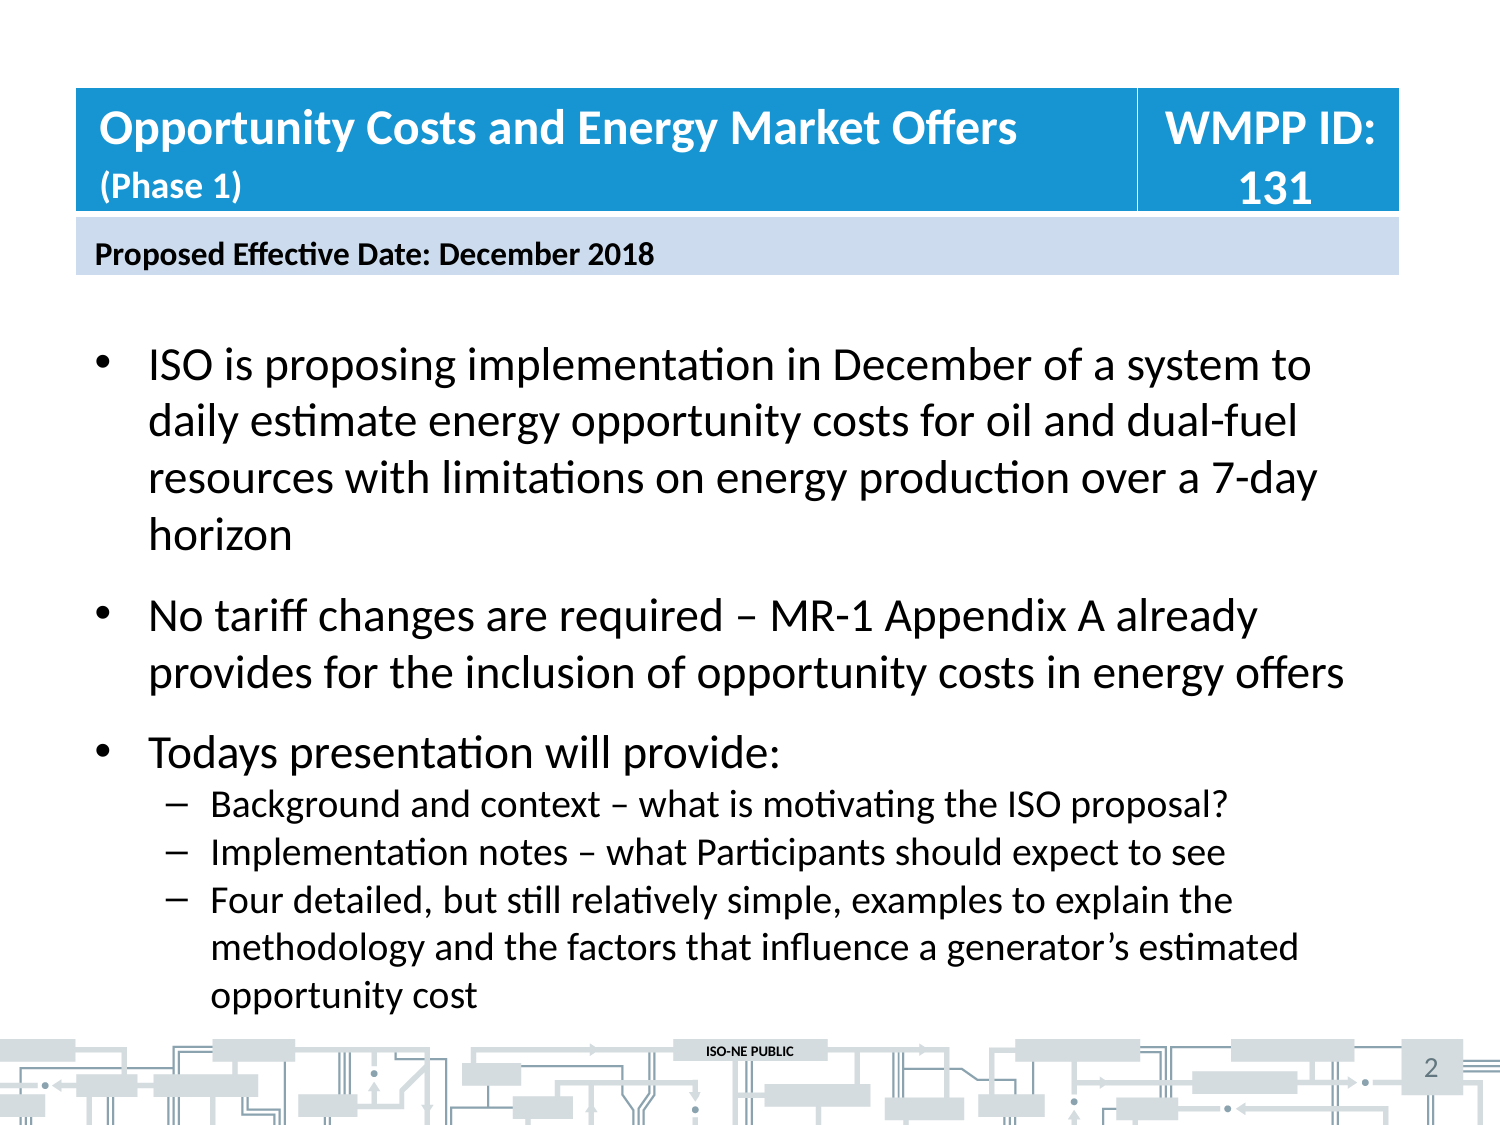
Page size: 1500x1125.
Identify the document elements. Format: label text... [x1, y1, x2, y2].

list WMPP ID: 131 [1149, 87, 1400, 200]
picture [0, 1031, 1500, 1125]
list Proposed Effective Date: December 2018 [79, 224, 1375, 275]
list Opportunity Costs and Energy Market Offers (Phase 1) [84, 87, 1085, 150]
list ISO is proposing implementation in December of a system to daily estimate energy opportunity costs for oil and dual-fuel resources with limitations on energy production over a 7-day horizon No tariff changes are required – MR-1 Appendix A already provides for the inclusion of opportunity costs in energy offers Todays presentation will provide: Background and context – what is motivating the ISO proposal? Implementation notes – what Participants should expect to see Four detailed, but still relatively simple, examples to explain the methodology and the factors that influence a generator’s estimated opportunity cost [79, 324, 1430, 1025]
slide_number 2 [1400, 1044, 1463, 1088]
